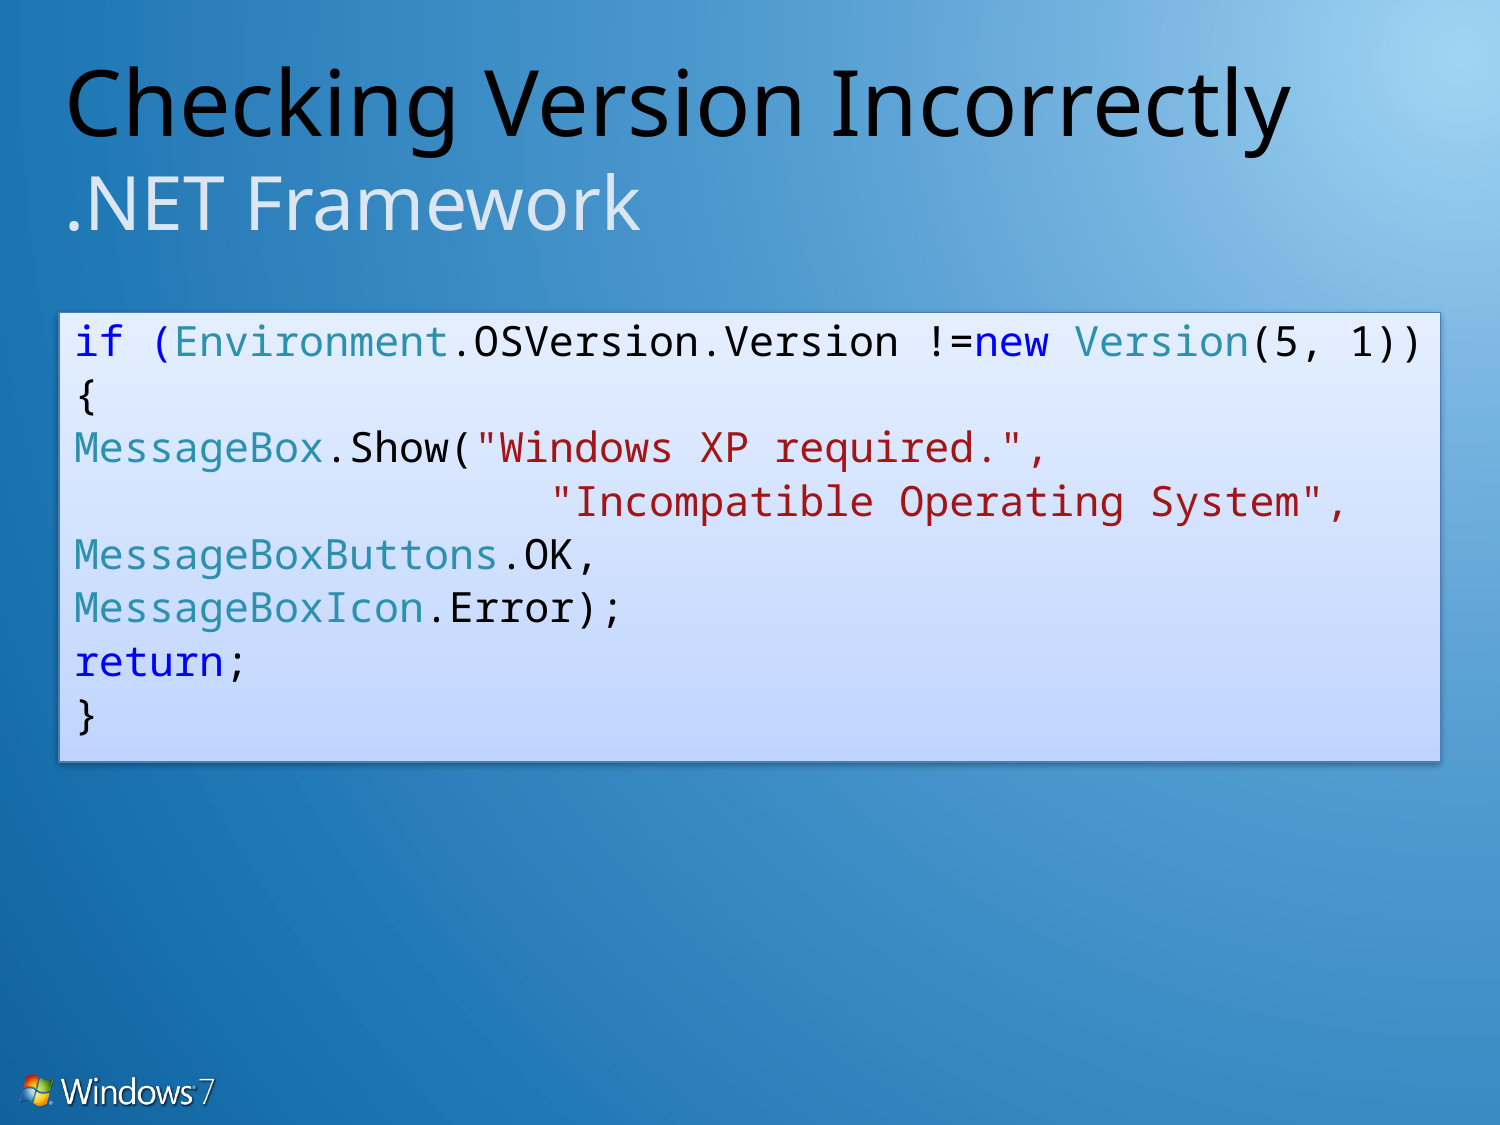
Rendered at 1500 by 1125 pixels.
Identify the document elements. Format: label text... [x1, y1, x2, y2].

list if (Environment.OSVersion.Version !=new Version(5, 1)) { MessageBox.Show("Windows XP required.", "Incompatible Operating System", MessageBoxButtons.OK, MessageBoxIcon.Error); return; } [58, 312, 1441, 763]
title Checking Version Incorrectly .NET Framework [64, 37, 1428, 255]
picture [0, 0, 1500, 1125]
